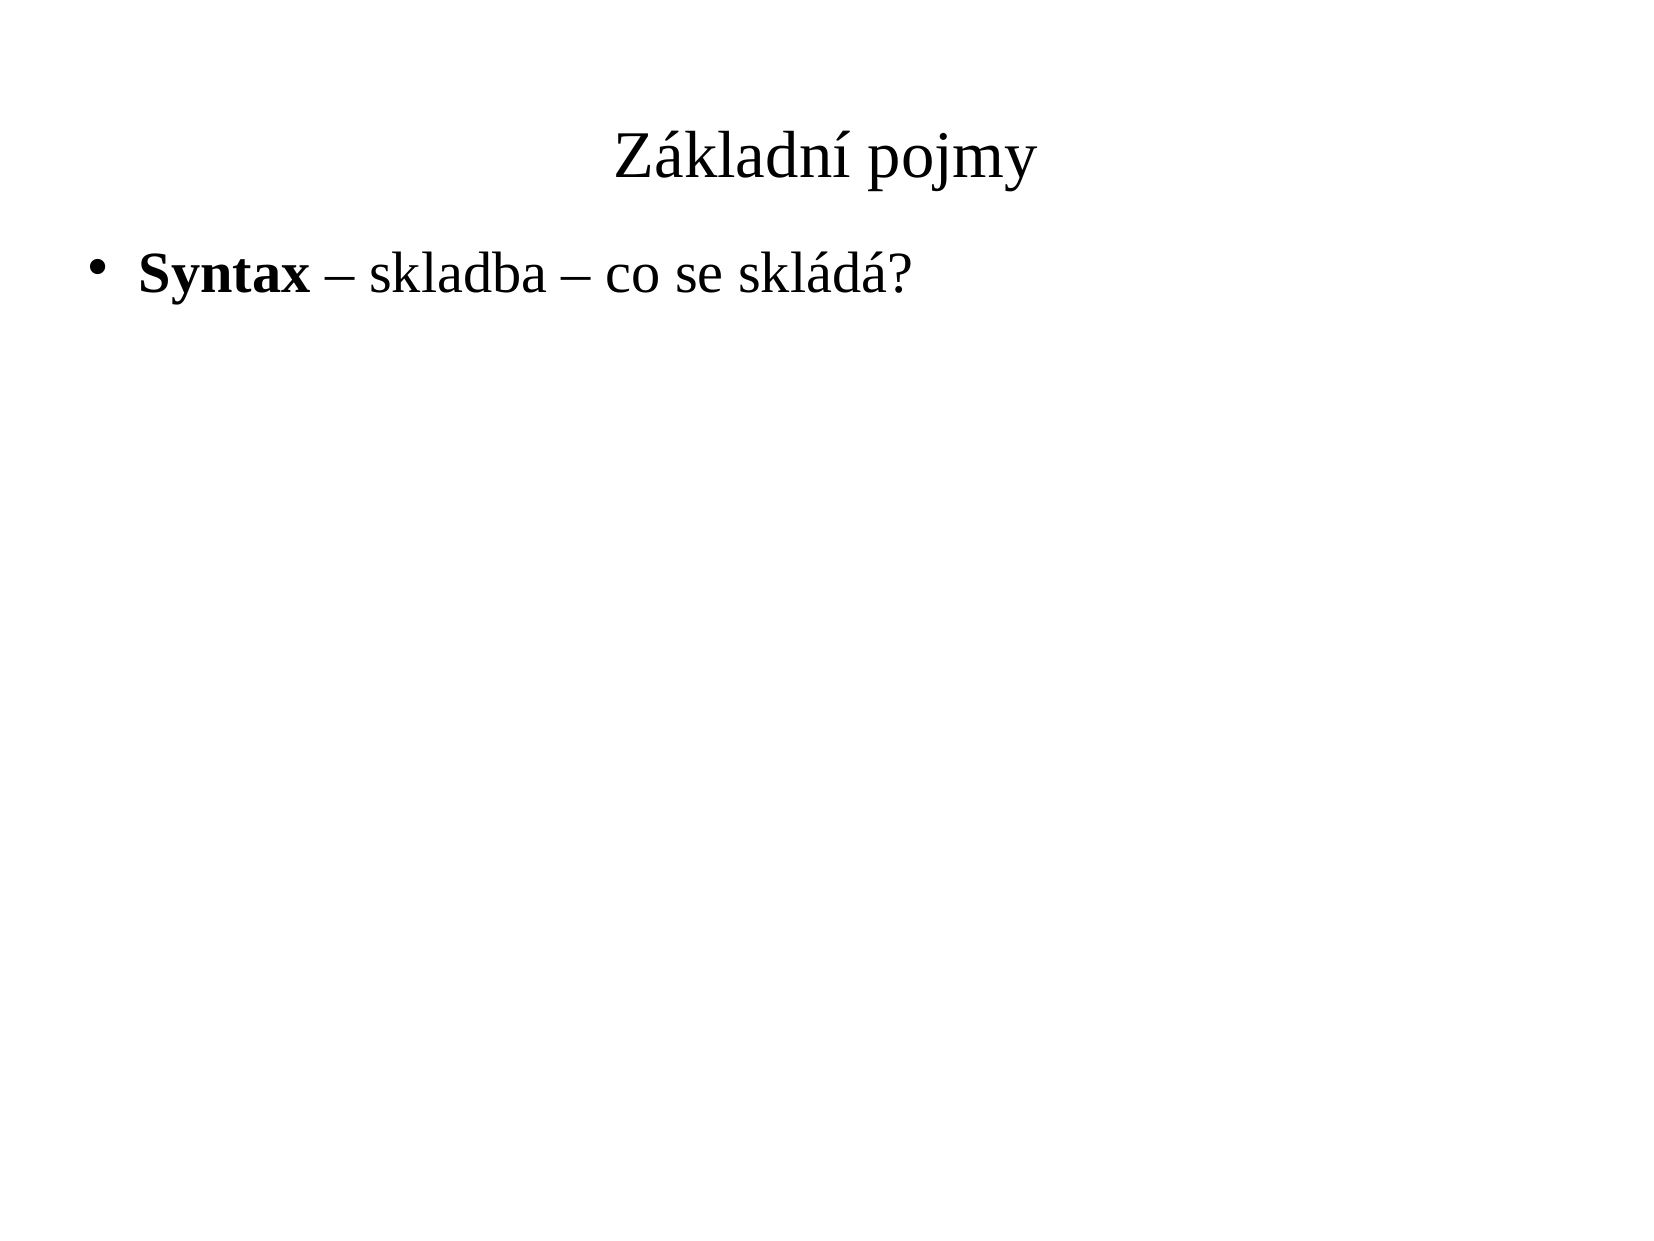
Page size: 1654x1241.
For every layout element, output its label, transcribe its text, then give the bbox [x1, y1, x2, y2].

list Syntax – skladba – co se skládá? [70, 236, 1607, 1205]
title Základní pojmy [82, 39, 1571, 236]
